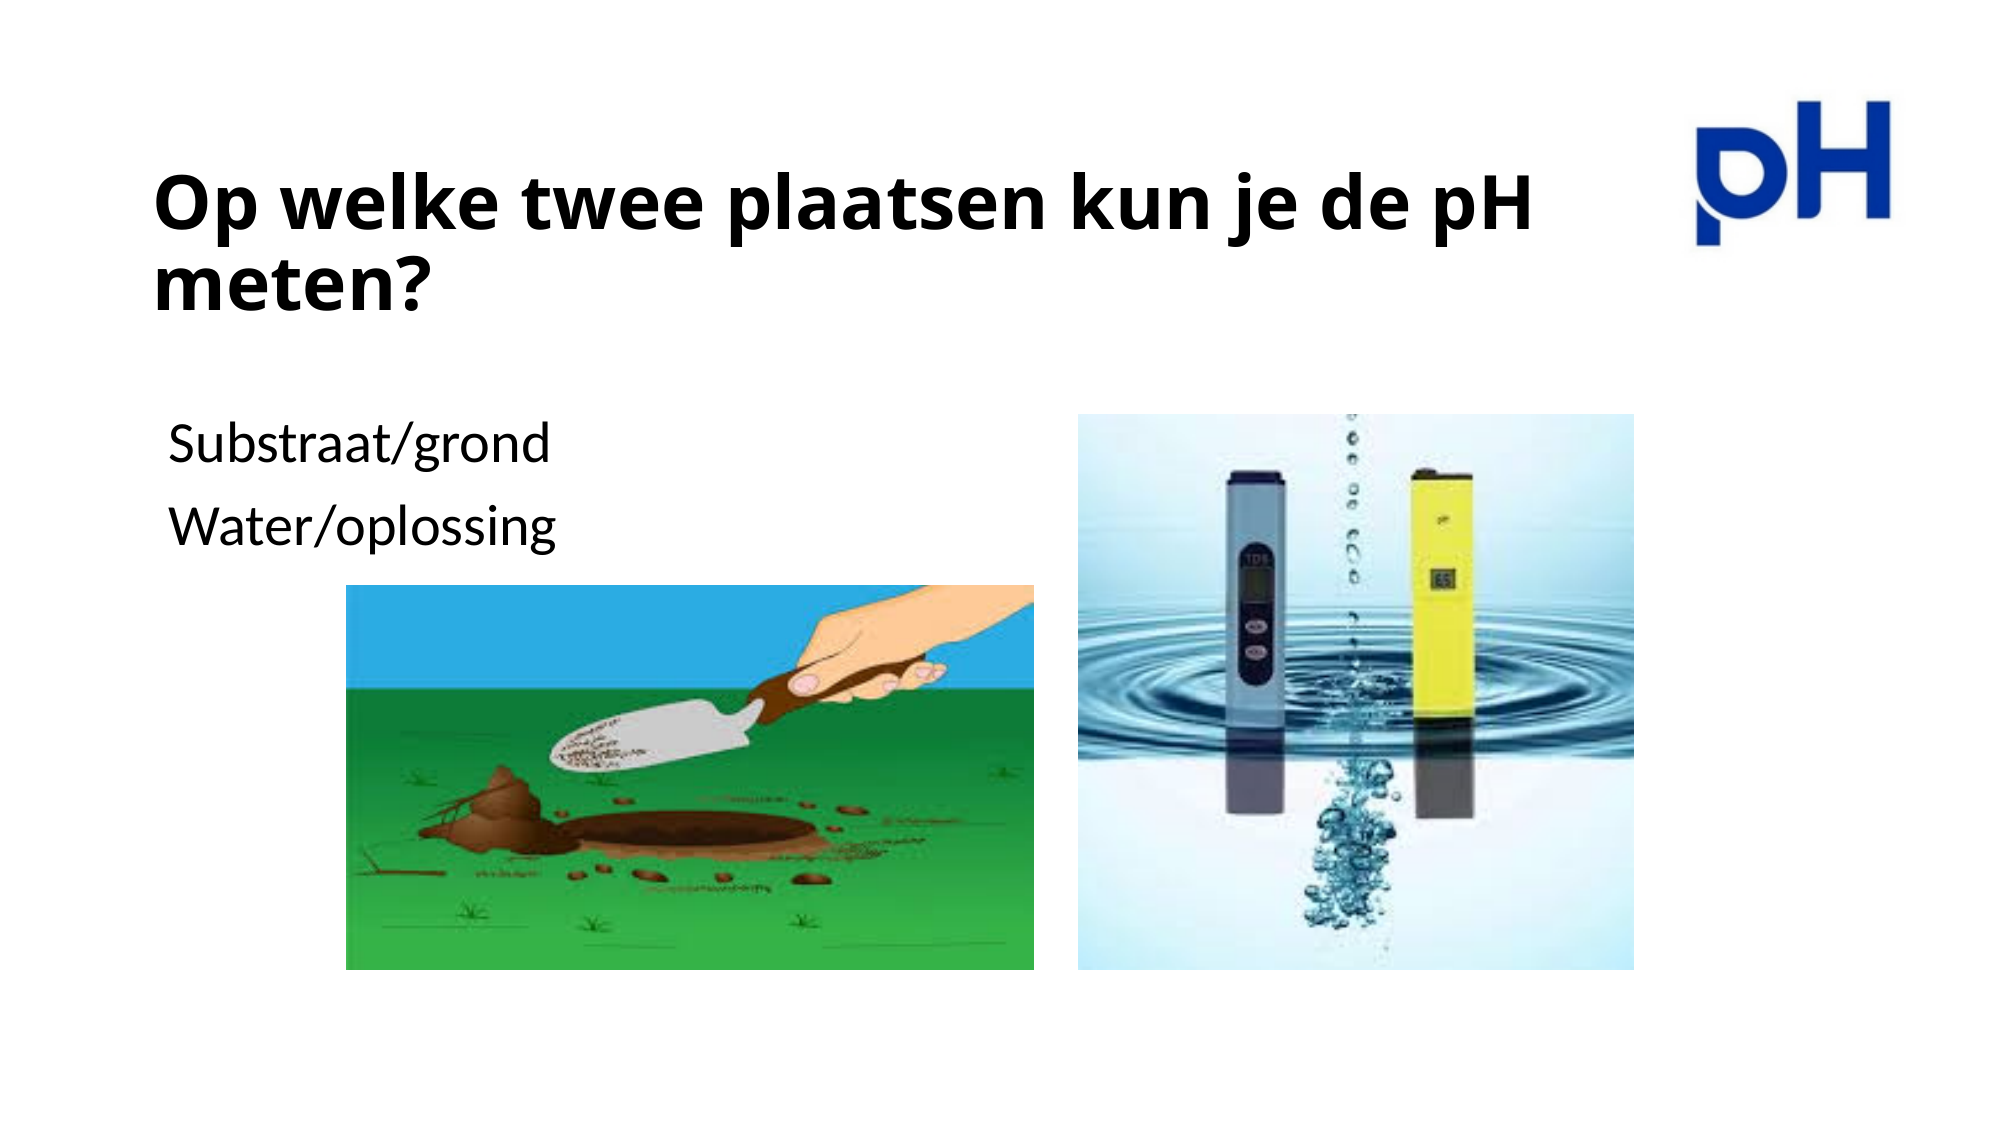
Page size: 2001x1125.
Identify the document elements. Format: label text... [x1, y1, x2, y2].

list Substraat/grond Water/oplossing [153, 404, 1863, 1014]
picture [1616, 0, 1968, 352]
picture [1078, 414, 1634, 970]
title Op welke twee plaatsen kun je de pH meten? [137, 136, 1863, 355]
picture [346, 585, 1034, 970]
